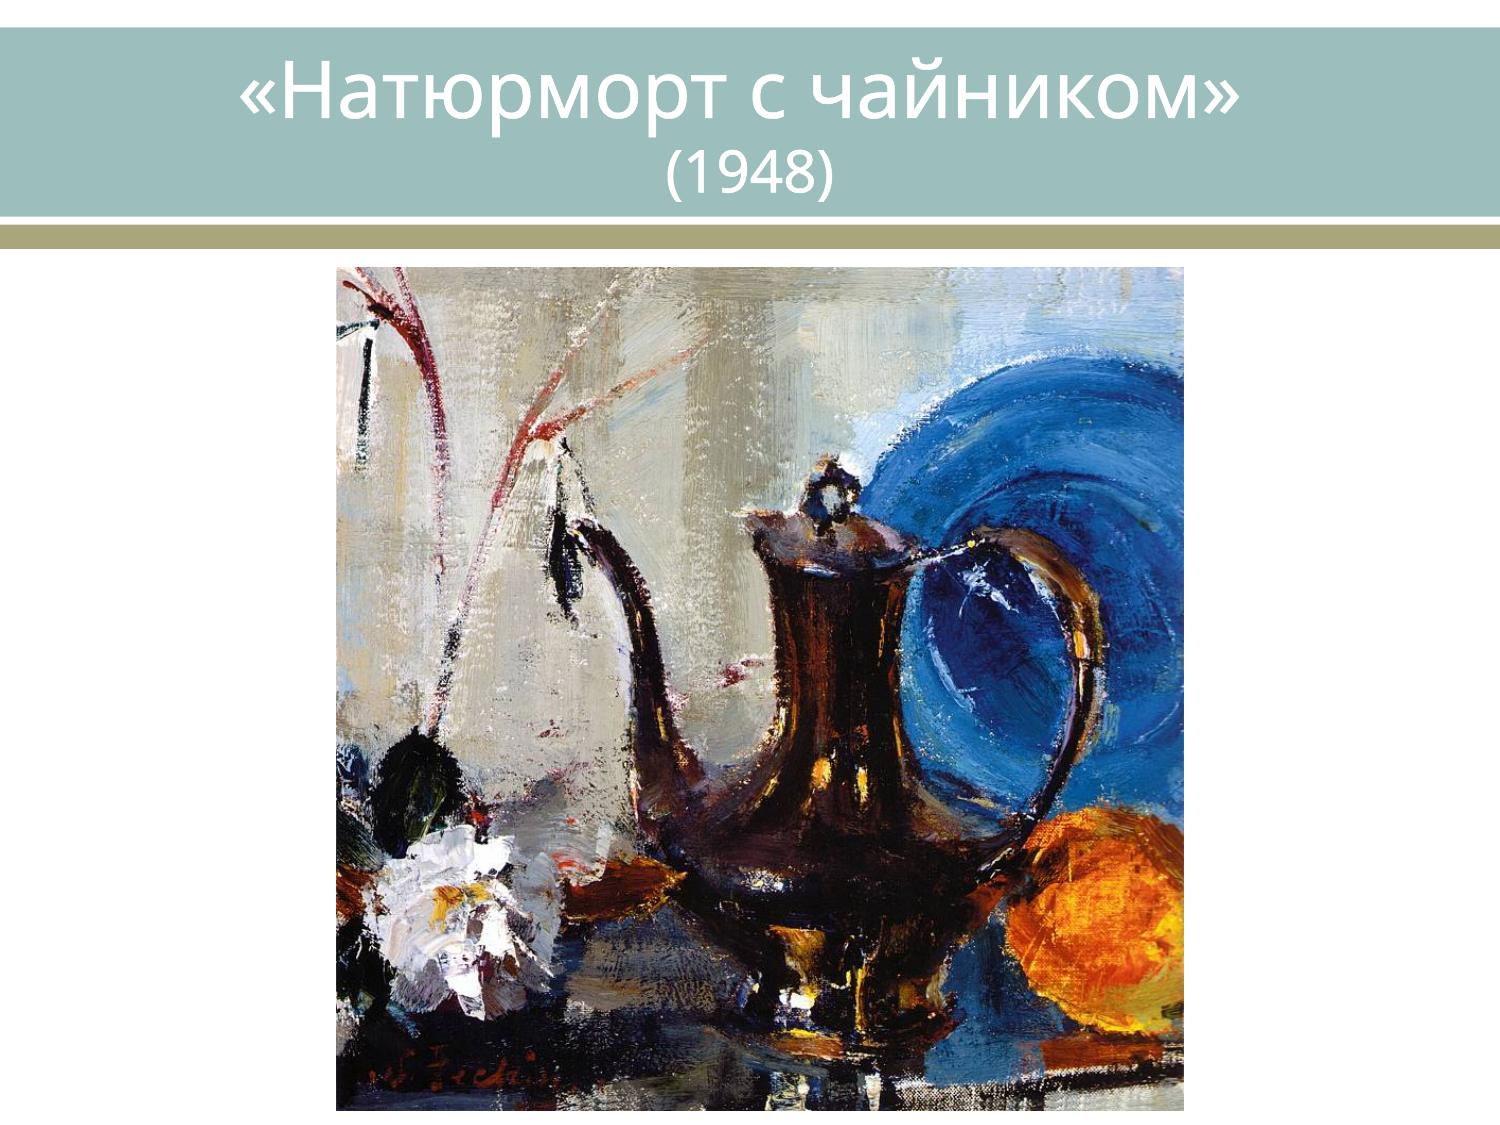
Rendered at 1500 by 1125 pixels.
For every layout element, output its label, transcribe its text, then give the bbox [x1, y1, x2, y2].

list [336, 266, 1184, 1111]
title «Натюрморт с чайником» (1948) [75, 29, 1425, 213]
